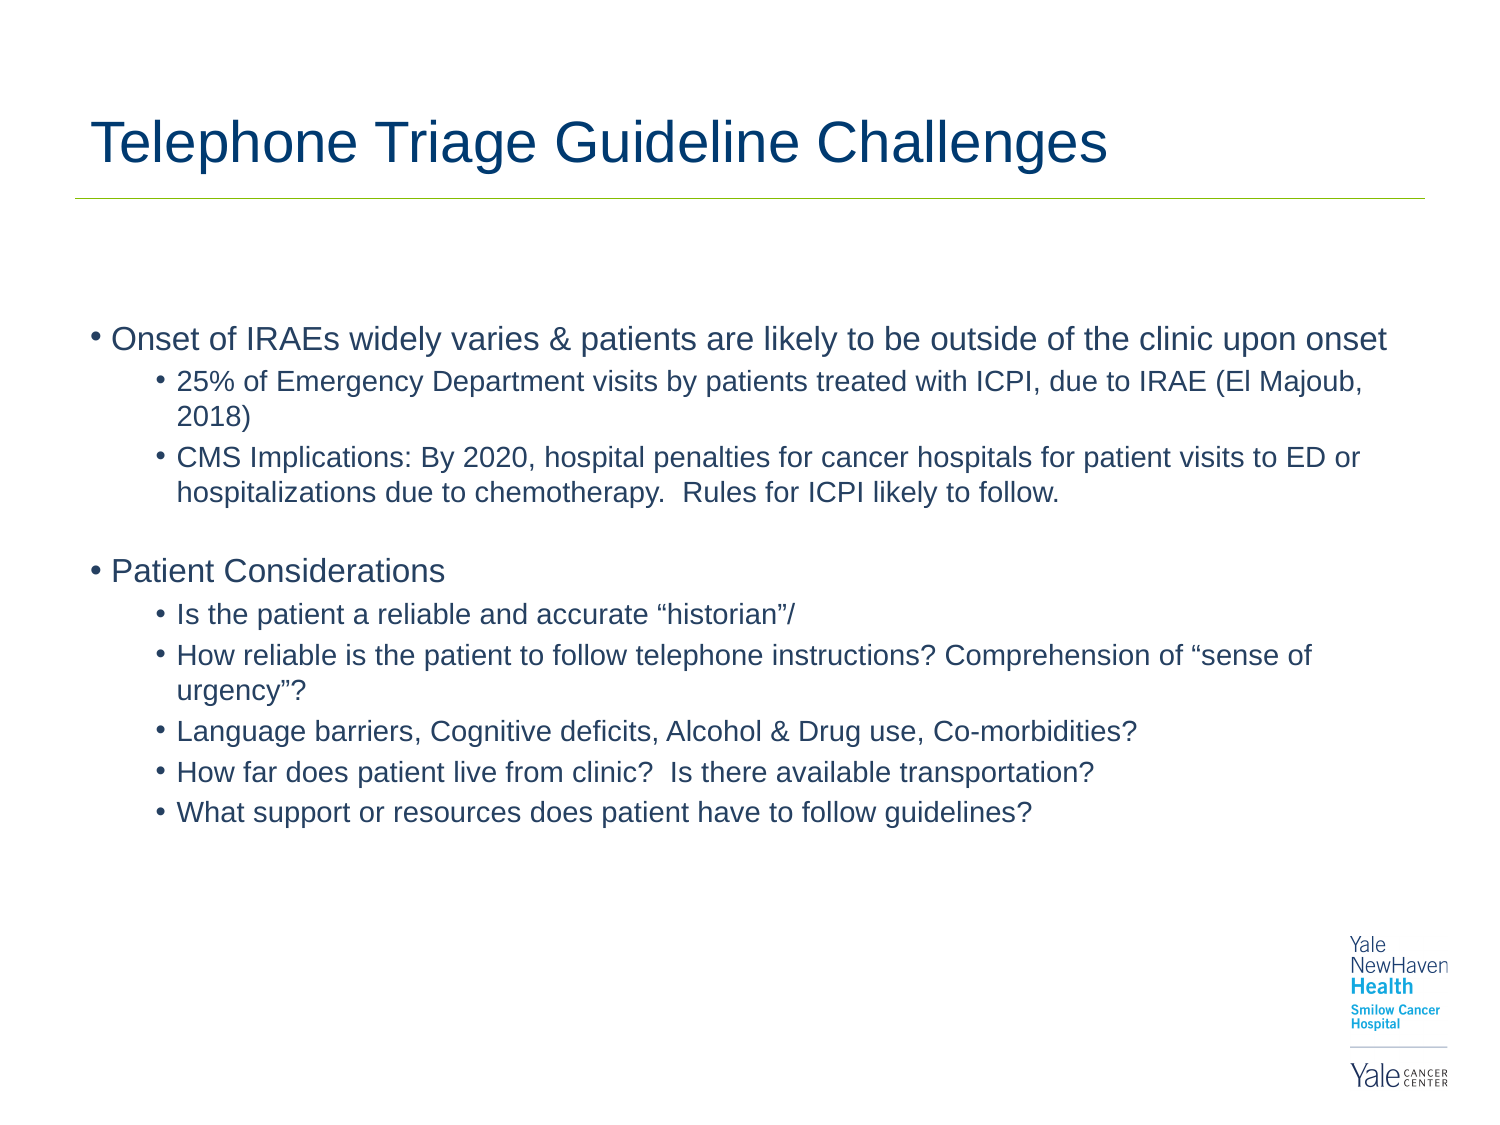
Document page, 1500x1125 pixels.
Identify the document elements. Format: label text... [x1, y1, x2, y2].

picture [1350, 936, 1448, 1092]
list Onset of IRAEs widely varies & patients are likely to be outside of the clinic upon onset 25% of Emergency Department visits by patients treated with ICPI, due to IRAE (El Majoub, 2018) CMS Implications: By 2020, hospital penalties for cancer hospitals for patient visits to ED or hospitalizations due to chemotherapy. Rules for ICPI likely to follow. Patient Considerations Is the patient a reliable and accurate “historian”/ How reliable is the patient to follow telephone instructions? Comprehension of “sense of urgency”? Language barriers, Cognitive deficits, Alcohol & Drug use, Co-morbidities? How far does patient live from clinic? Is there available transportation? What support or resources does patient have to follow guidelines? [75, 262, 1425, 1005]
title Telephone Triage Guideline Challenges [75, 45, 1425, 233]
